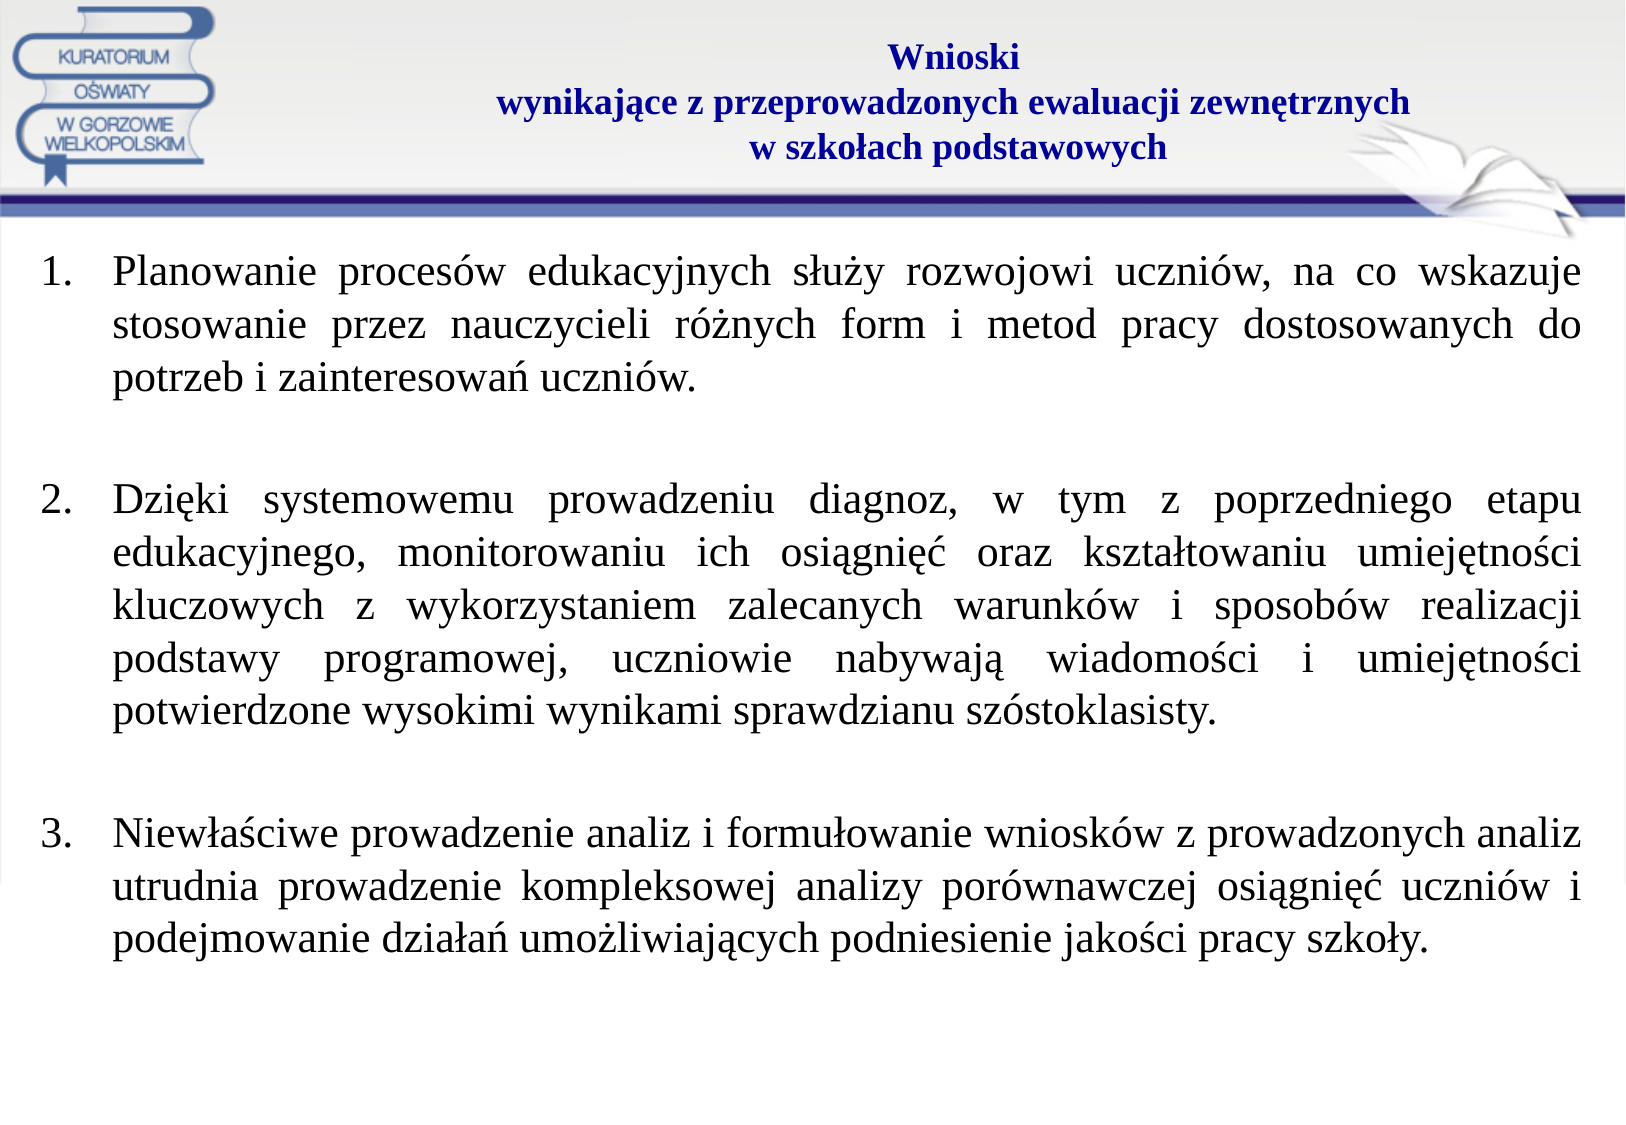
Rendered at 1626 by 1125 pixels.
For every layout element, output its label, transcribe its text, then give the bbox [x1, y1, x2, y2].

list Planowanie procesów edukacyjnych służy rozwojowi uczniów, na co wskazuje stosowanie przez nauczycieli różnych form i metod pracy dostosowanych do potrzeb i zainteresowań uczniów. Dzięki systemowemu prowadzeniu diagnoz, w tym z poprzedniego etapu edukacyjnego, monitorowaniu ich osiągnięć oraz kształtowaniu umiejętności kluczowych z wykorzystaniem zalecanych warunków i sposobów realizacji podstawy programowej, uczniowie nabywają wiadomości i umiejętności potwierdzone wysokimi wynikami sprawdzianu szóstoklasisty. Niewłaściwe prowadzenie analiz i formułowanie wniosków z prowadzonych analiz utrudnia prowadzenie kompleksowej analizy porównawczej osiągnięć uczniów i podejmowanie działań umożliwiających podniesienie jakości pracy szkoły. [25, 234, 1600, 988]
picture [0, 0, 1626, 1125]
title Wnioski wynikające z przeprowadzonych ewaluacji zewnętrznych w szkołach podstawowych [317, 23, 1600, 176]
